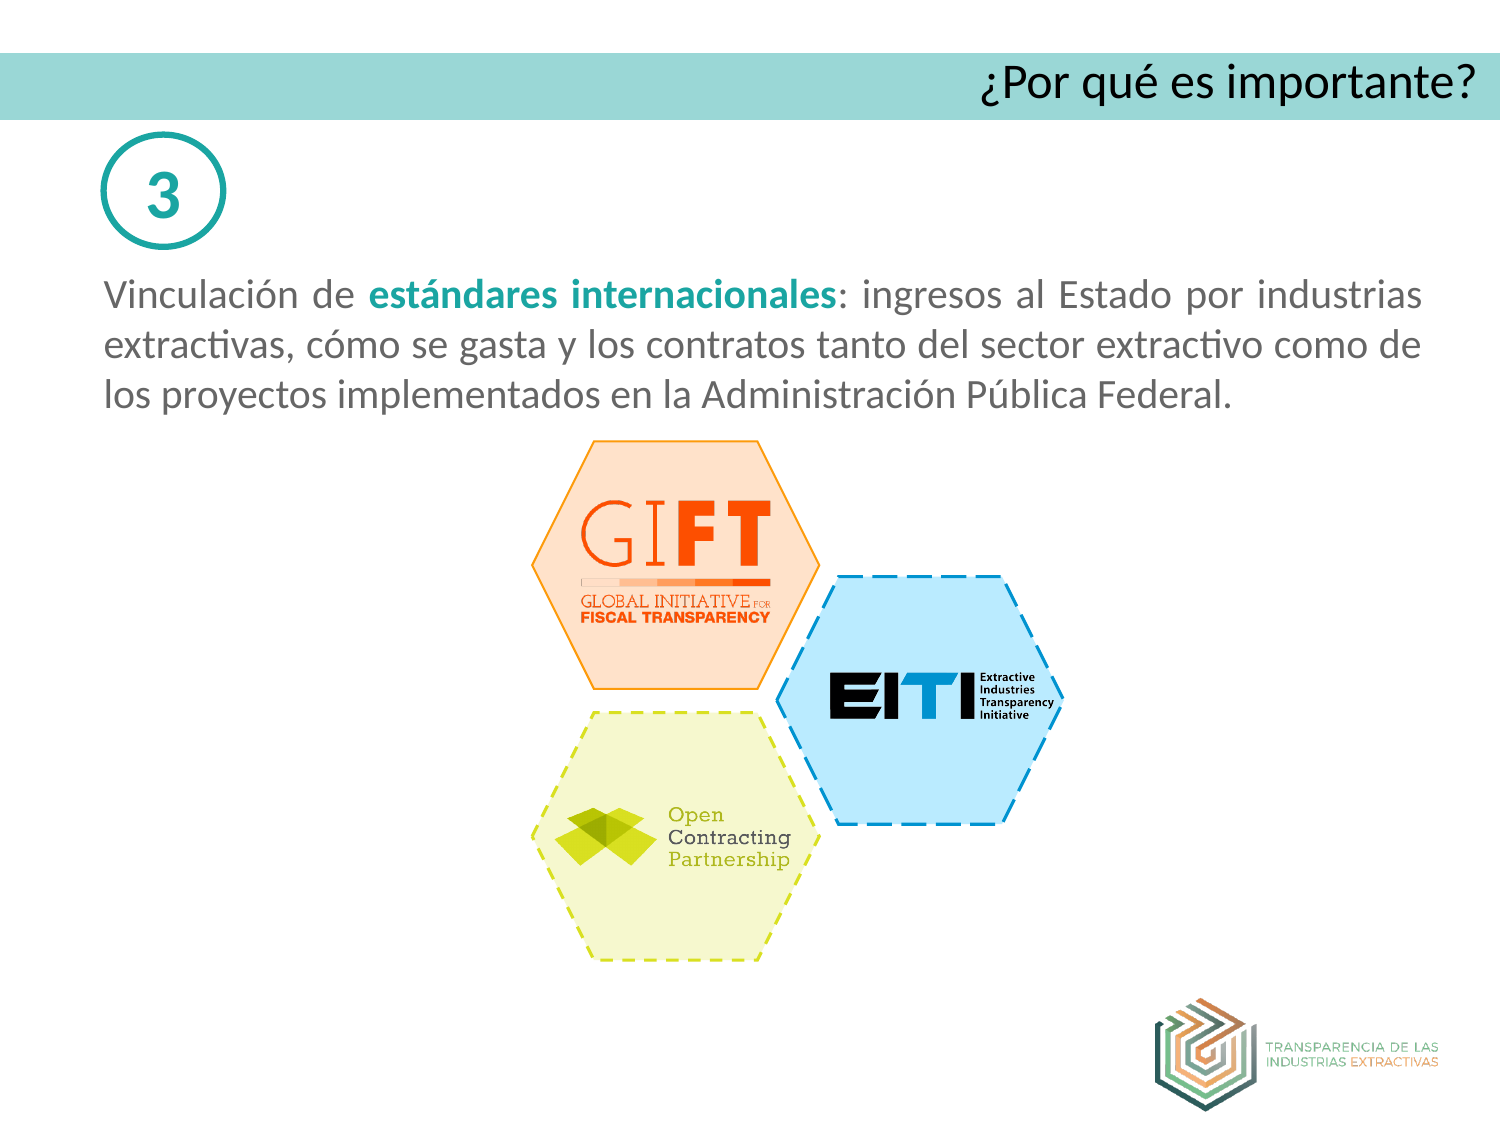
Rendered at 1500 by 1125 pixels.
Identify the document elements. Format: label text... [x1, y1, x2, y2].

text_box [531, 804, 547, 869]
text_box [1493, 53, 1500, 120]
text_box [817, 830, 821, 841]
text_box [0, 53, 142, 120]
picture [547, 799, 817, 879]
text_box [552, 879, 798, 962]
text_box ¿Por qué es importante? [142, 29, 1493, 135]
text_box [550, 711, 802, 799]
text_box 3 [103, 134, 224, 248]
text_box [530, 440, 821, 690]
picture [937, 672, 1054, 719]
picture [830, 672, 921, 719]
text_box [686, 974, 1479, 1104]
picture [580, 499, 771, 626]
text_box [775, 575, 1066, 826]
text_box Vinculación de estándares internacionales: ingresos al Estado por industrias extractivas, cómo se gasta y los contratos tanto del sector extractivo como de los proyectos implementados en la Administración Pública Federal. [88, 212, 1438, 425]
picture [1144, 984, 1449, 1125]
